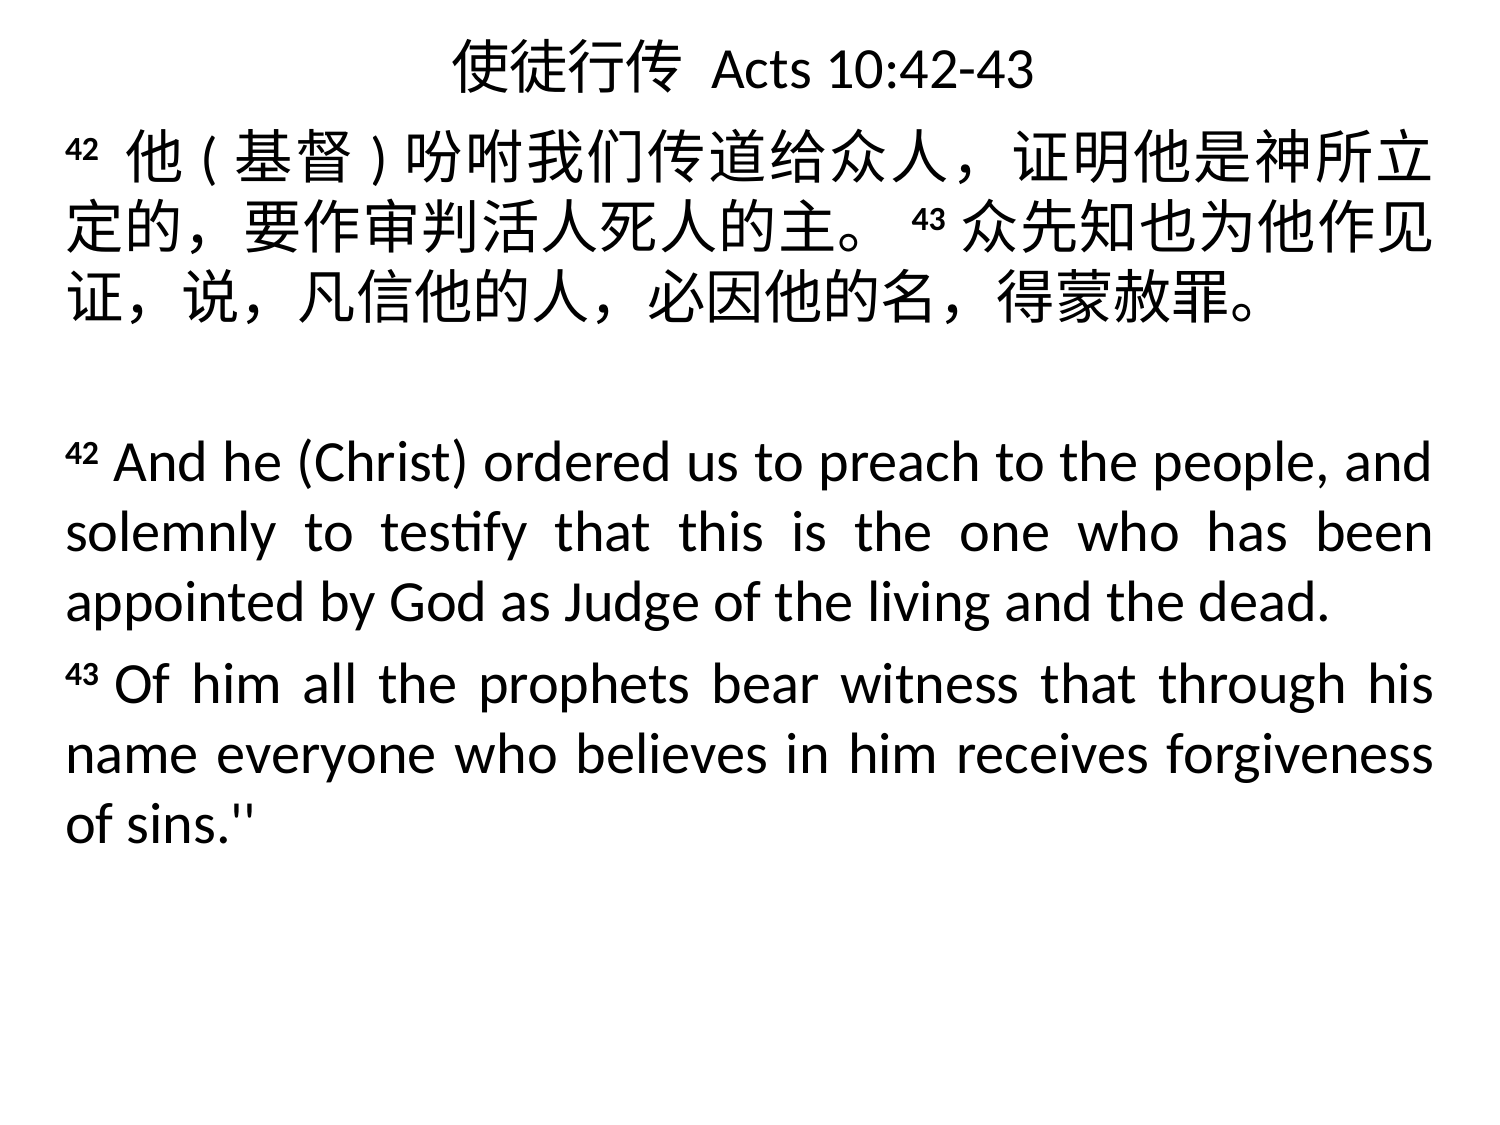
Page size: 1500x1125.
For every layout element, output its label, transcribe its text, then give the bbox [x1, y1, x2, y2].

title 使徒行传 Acts 10:42-43 [75, 12, 1425, 112]
list 42 他(基督)吩咐我们传道给众人，证明他是神所立定的，要作审判活人死人的主。43众先知也为他作见证，说，凡信他的人，必因他的名，得蒙赦罪。 42 And he (Christ) ordered us to preach to the people, and solemnly to testify that this is the one who has been appointed by God as Judge of the living and the dead. 43 Of him all the prophets bear witness that through his name everyone who believes in him receives forgiveness of sins.'' [50, 112, 1450, 943]
